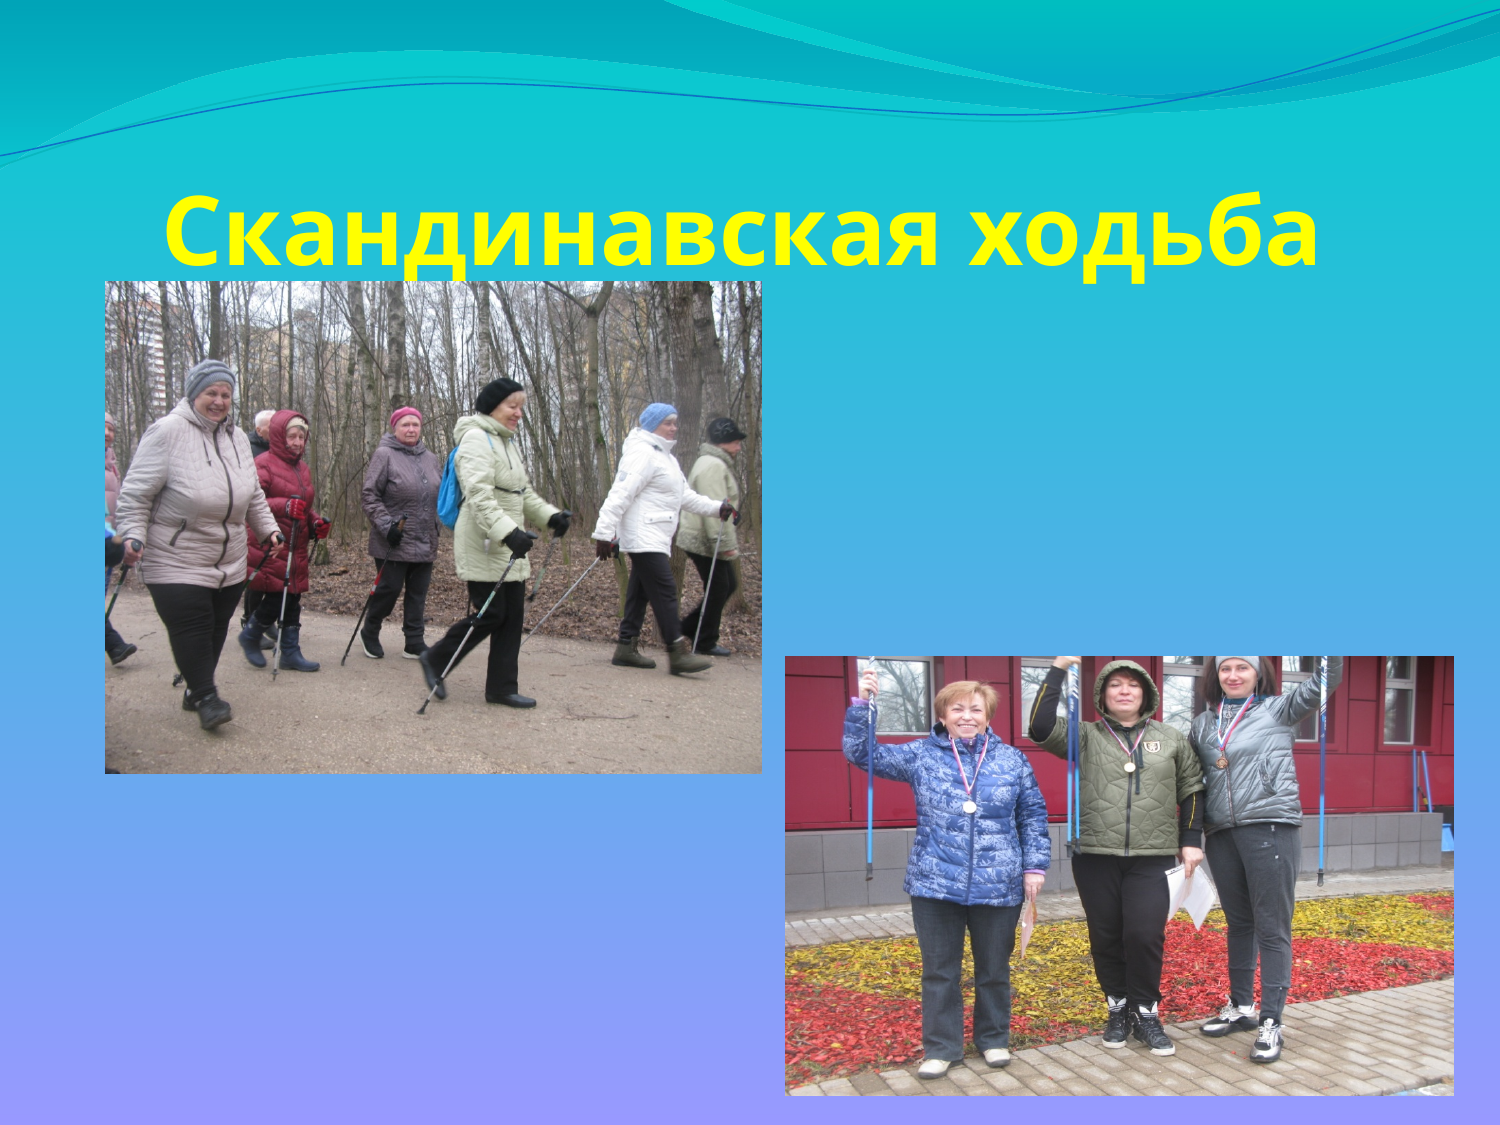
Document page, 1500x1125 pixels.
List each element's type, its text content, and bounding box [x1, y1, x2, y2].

picture [105, 280, 762, 774]
picture [784, 656, 1454, 1096]
title Скандинавская ходьба [105, 105, 1379, 285]
